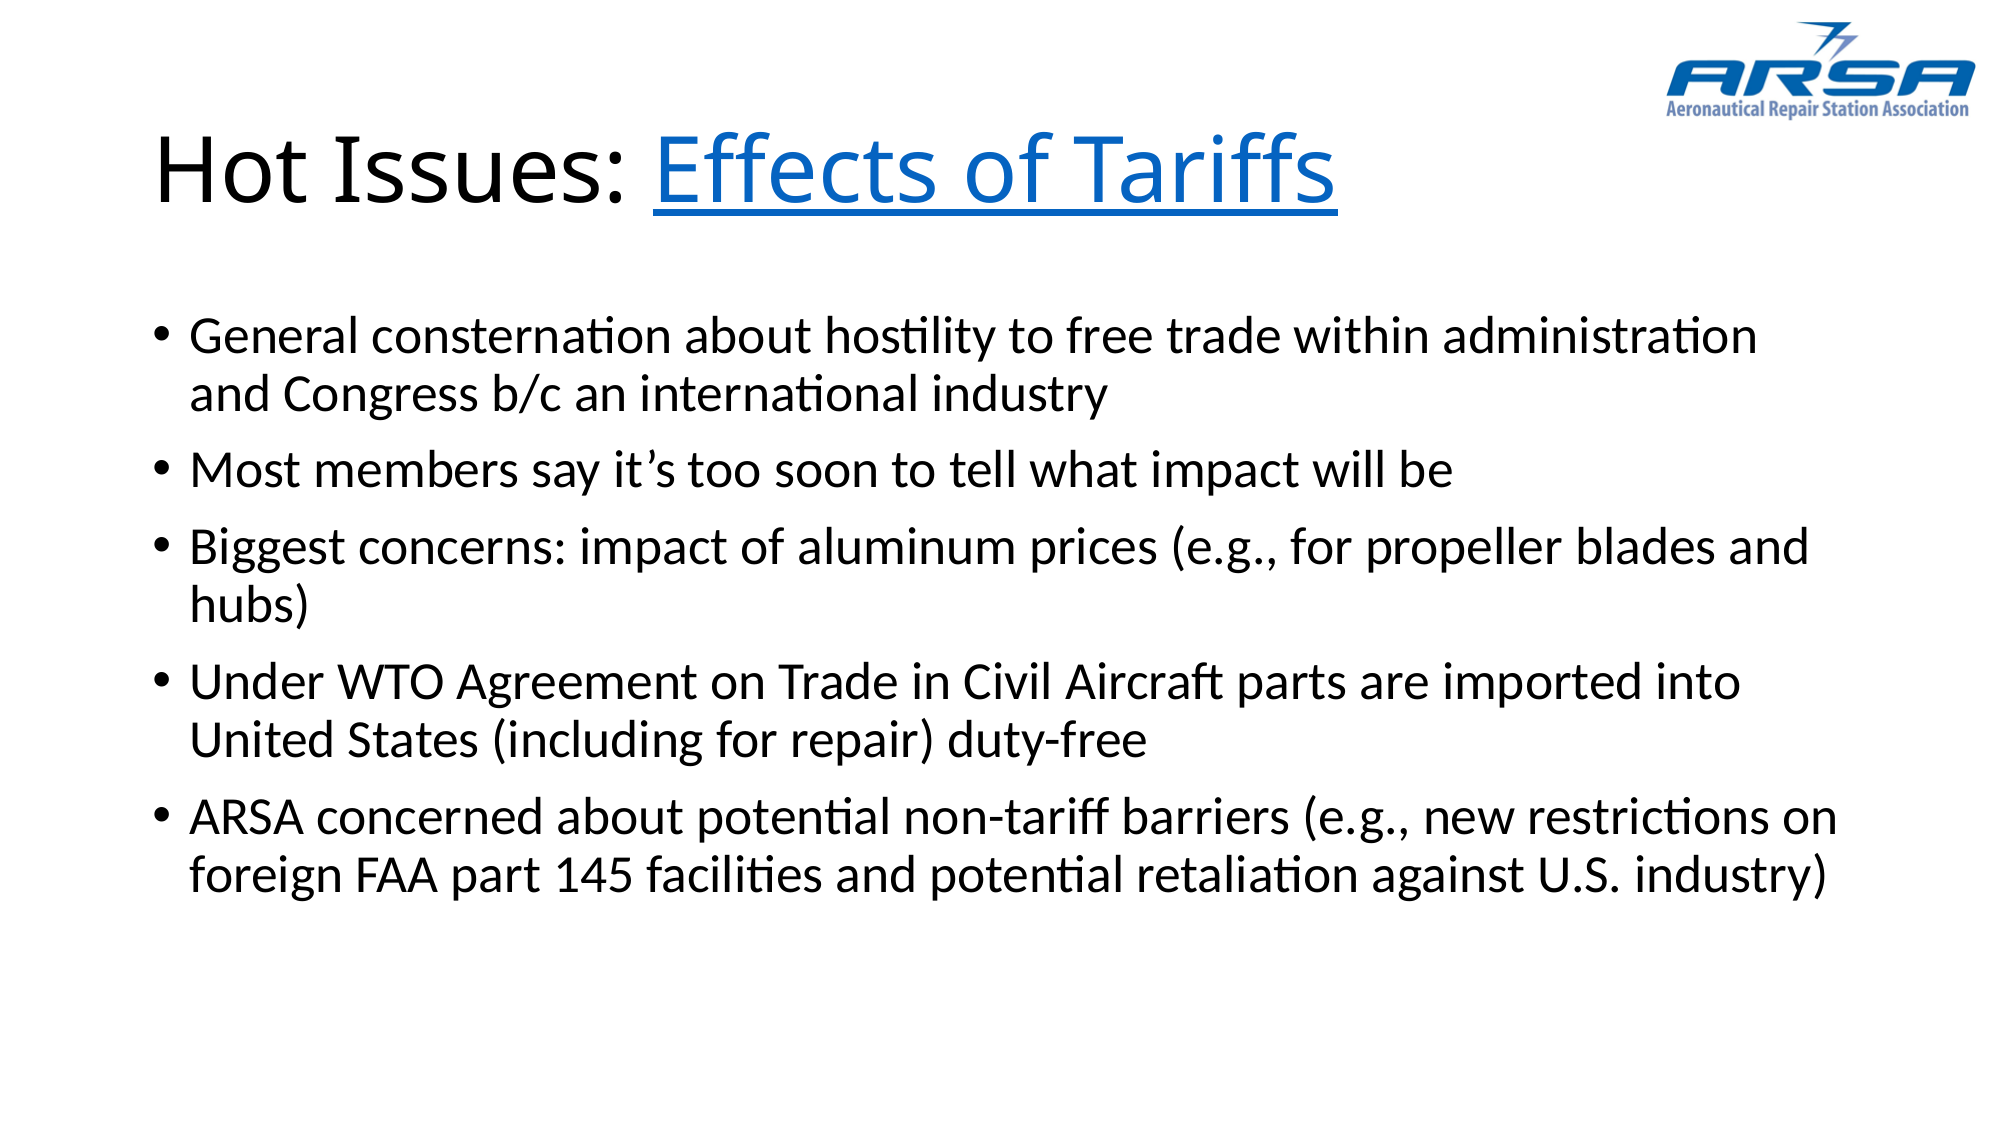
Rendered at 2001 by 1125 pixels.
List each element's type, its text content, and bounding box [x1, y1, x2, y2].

picture [1655, 10, 1986, 131]
list General consternation about hostility to free trade within administration and Congress b/c an international industry Most members say it’s too soon to tell what impact will be Biggest concerns: impact of aluminum prices (e.g., for propeller blades and hubs) Under WTO Agreement on Trade in Civil Aircraft parts are imported into United States (including for repair) duty-free ARSA concerned about potential non-tariff barriers (e.g., new restrictions on foreign FAA part 145 facilities and potential retaliation against U.S. industry) [137, 299, 1863, 1014]
title Hot Issues: Effects of Tariffs [137, 59, 1863, 278]
